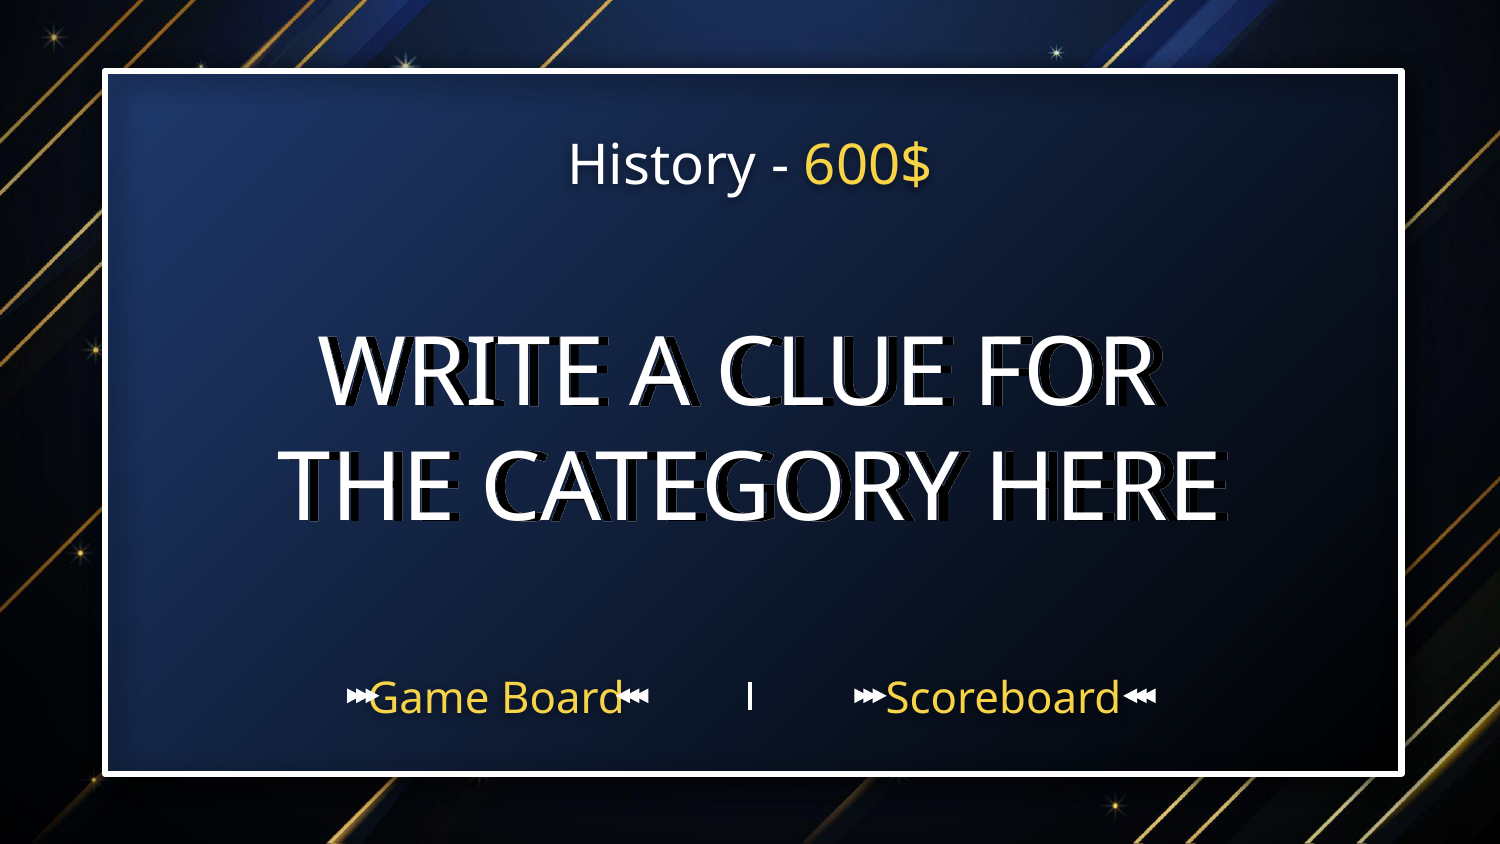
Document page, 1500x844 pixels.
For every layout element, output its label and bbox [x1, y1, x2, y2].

text_box [104, 70, 1402, 774]
text_box [854, 688, 887, 704]
text_box [1122, 688, 1156, 704]
picture [0, 0, 1500, 844]
text_box [320, 669, 673, 723]
